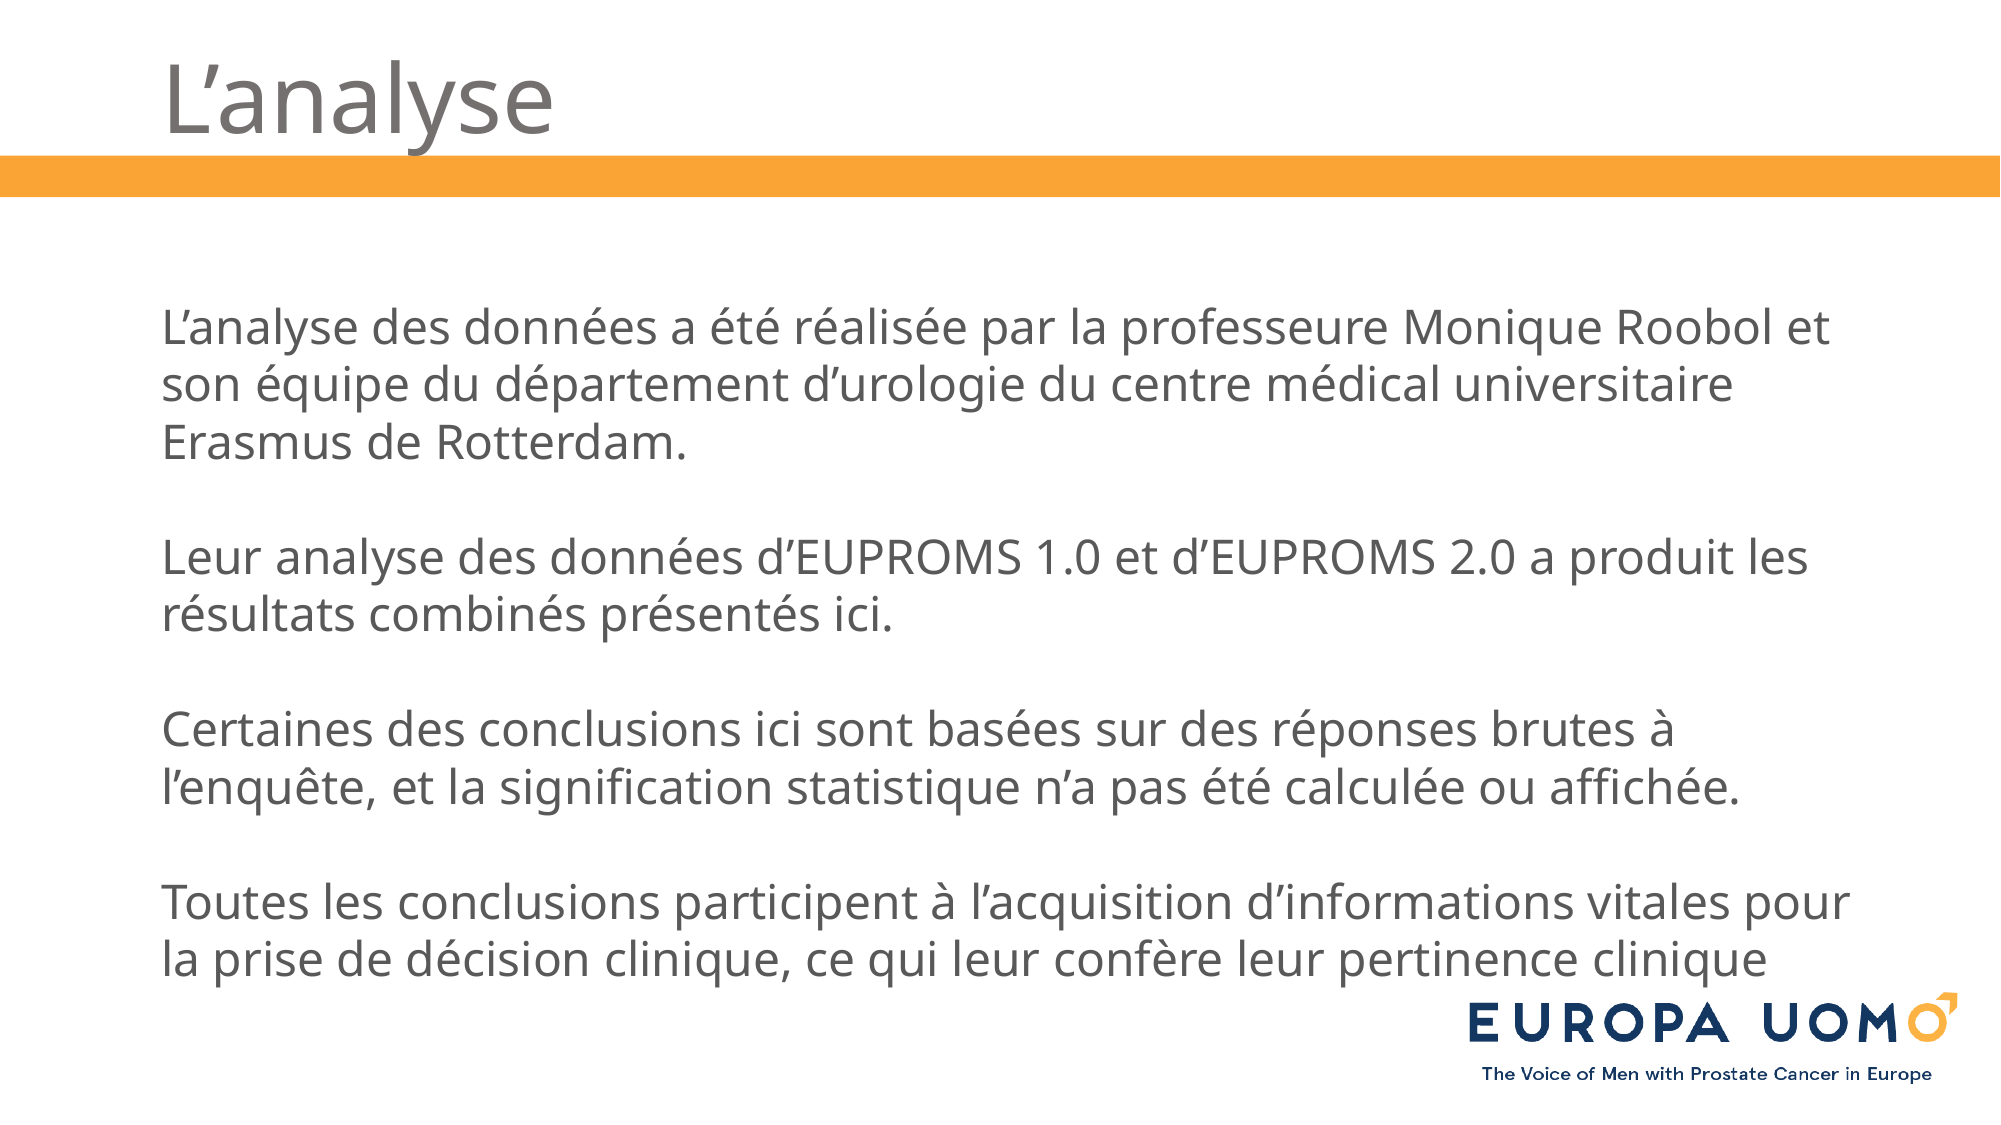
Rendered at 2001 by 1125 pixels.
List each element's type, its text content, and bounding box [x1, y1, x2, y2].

text_box [0, 155, 2000, 198]
text_box L’analyse des données a été réalisée par la professeure Monique Roobol et son équipe du département d’urologie du centre médical universitaire Erasmus de Rotterdam. Leur analyse des données d’EUPROMS 1.0 et d’EUPROMS 2.0 a produit les résultats combinés présentés ici. Certaines des conclusions ici sont basées sur des réponses brutes à l’enquête, et la signification statistique n’a pas été calculée ou affichée. Toutes les conclusions participent à l’acquisition d’informations vitales pour la prise de décision clinique, ce qui leur confère leur pertinence clinique [146, 289, 1878, 1125]
picture [1455, 992, 1958, 1085]
text_box L’analyse [146, 30, 1219, 161]
